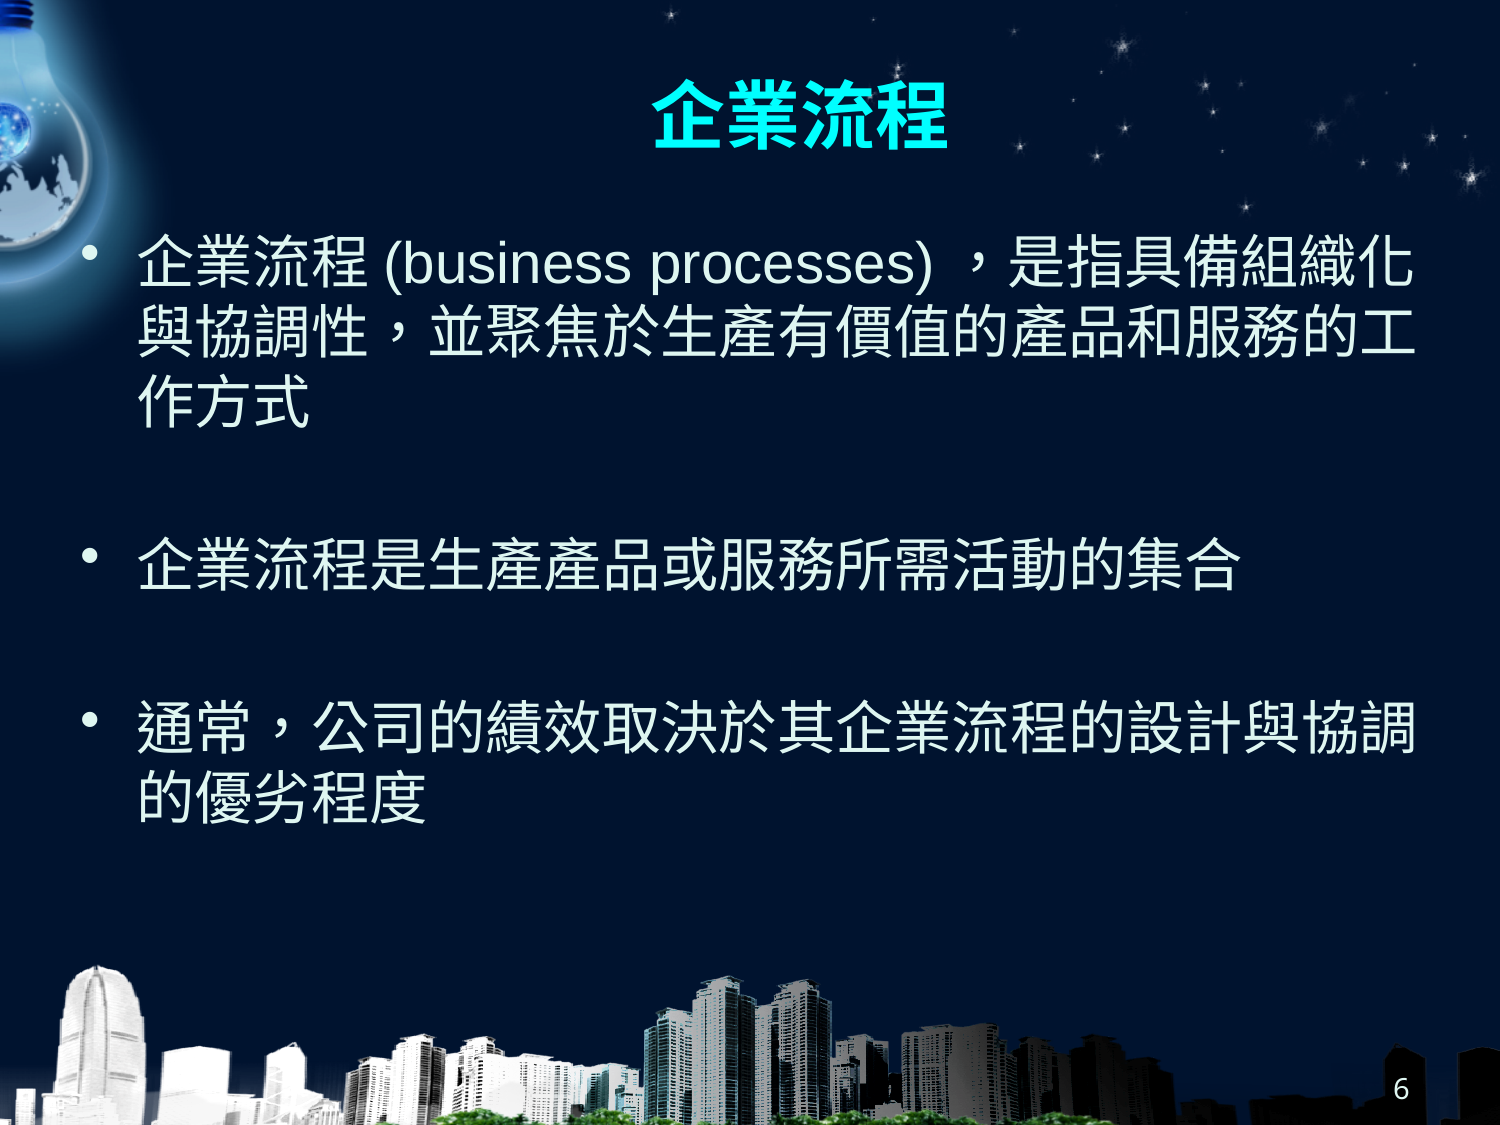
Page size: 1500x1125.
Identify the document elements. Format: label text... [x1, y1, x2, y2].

slide_number 6 [1074, 1062, 1426, 1125]
picture [0, 964, 1500, 1125]
picture [656, 0, 1500, 223]
title 企業流程 [135, 19, 1465, 209]
picture [0, 0, 182, 383]
list 企業流程(business processes)，是指具備組織化與協調性，並聚焦於生產有價值的產品和服務的工作方式 企業流程是生產產品或服務所需活動的集合 通常，公司的績效取決於其企業流程的設計與協調的優劣程度 [64, 217, 1465, 981]
